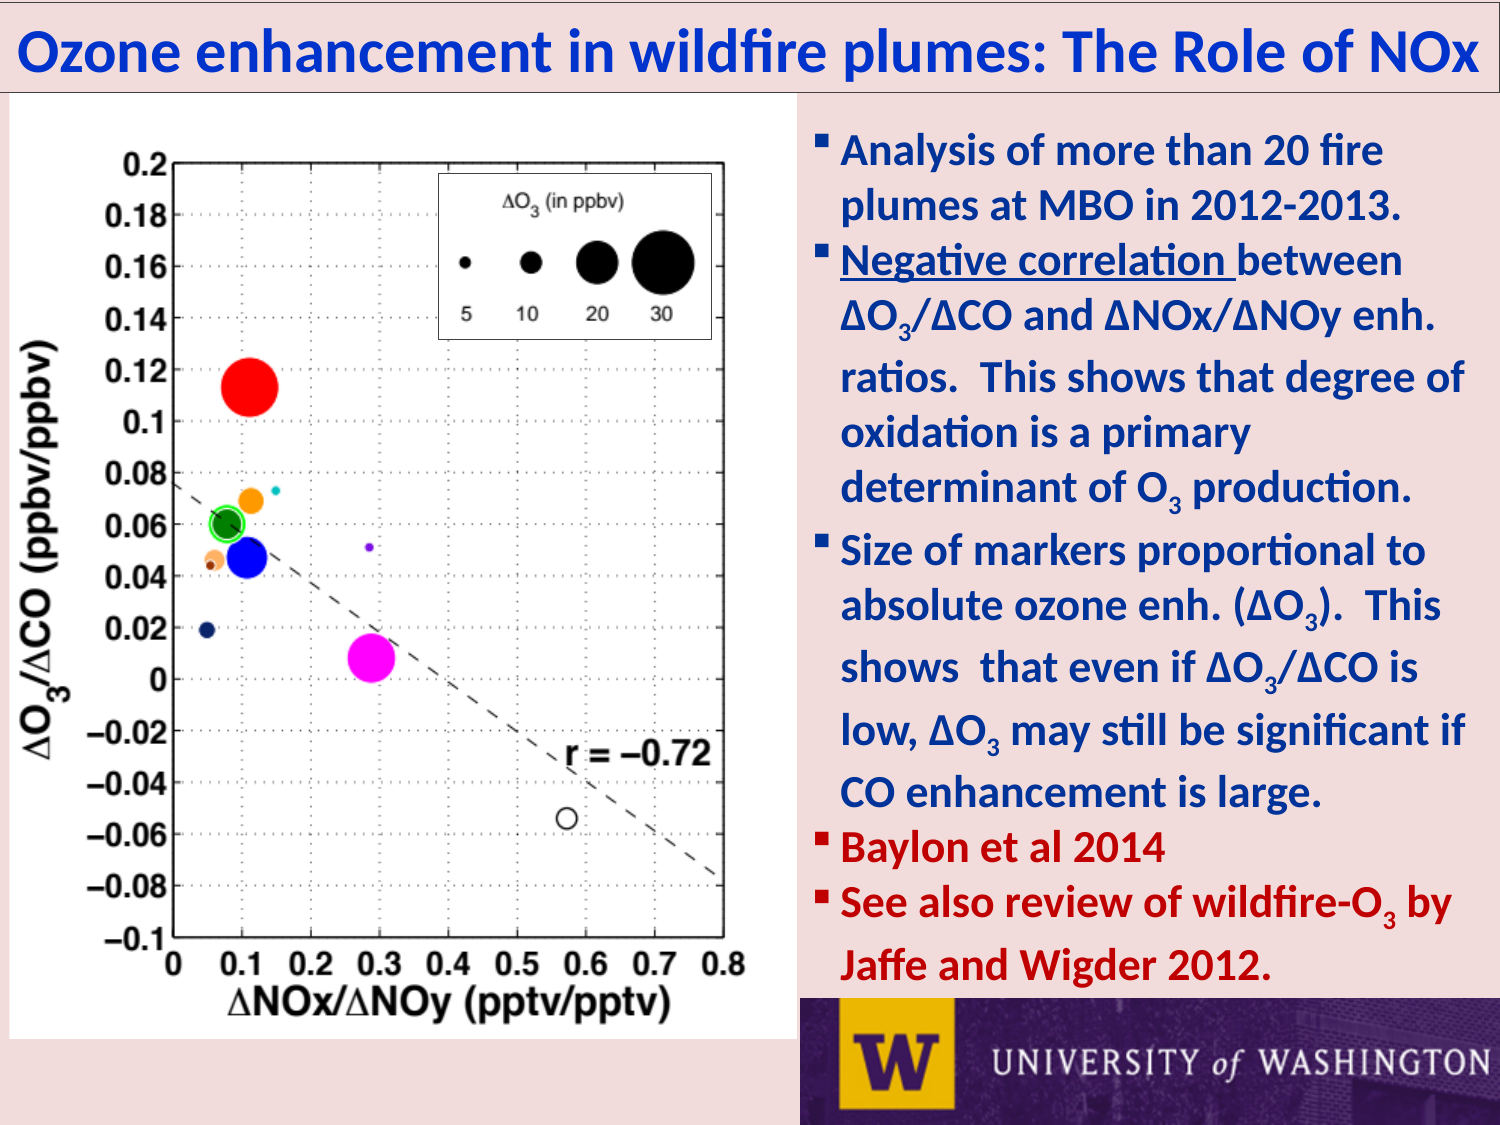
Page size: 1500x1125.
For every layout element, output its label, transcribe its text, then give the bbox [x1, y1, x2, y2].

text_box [9, 92, 798, 1040]
picture [800, 998, 1500, 1125]
text_box Analysis of more than 20 fire plumes at MBO in 2012-2013. Negative correlation between ΔO3/ΔCO and ΔNOx/ΔNOy enh. ratios. This shows that degree of oxidation is a primary determinant of O3 production. Size of markers proportional to absolute ozone enh. (ΔO3). This shows that even if ΔO3/ΔCO is low, ΔO3 may still be significant if CO enhancement is large. Baylon et al 2014 See also review of wildfire-O3 by Jaffe and Wigder 2012. [801, 112, 1488, 997]
text_box Ozone enhancement in wildfire plumes: The Role of NOx [0, 2, 1500, 93]
